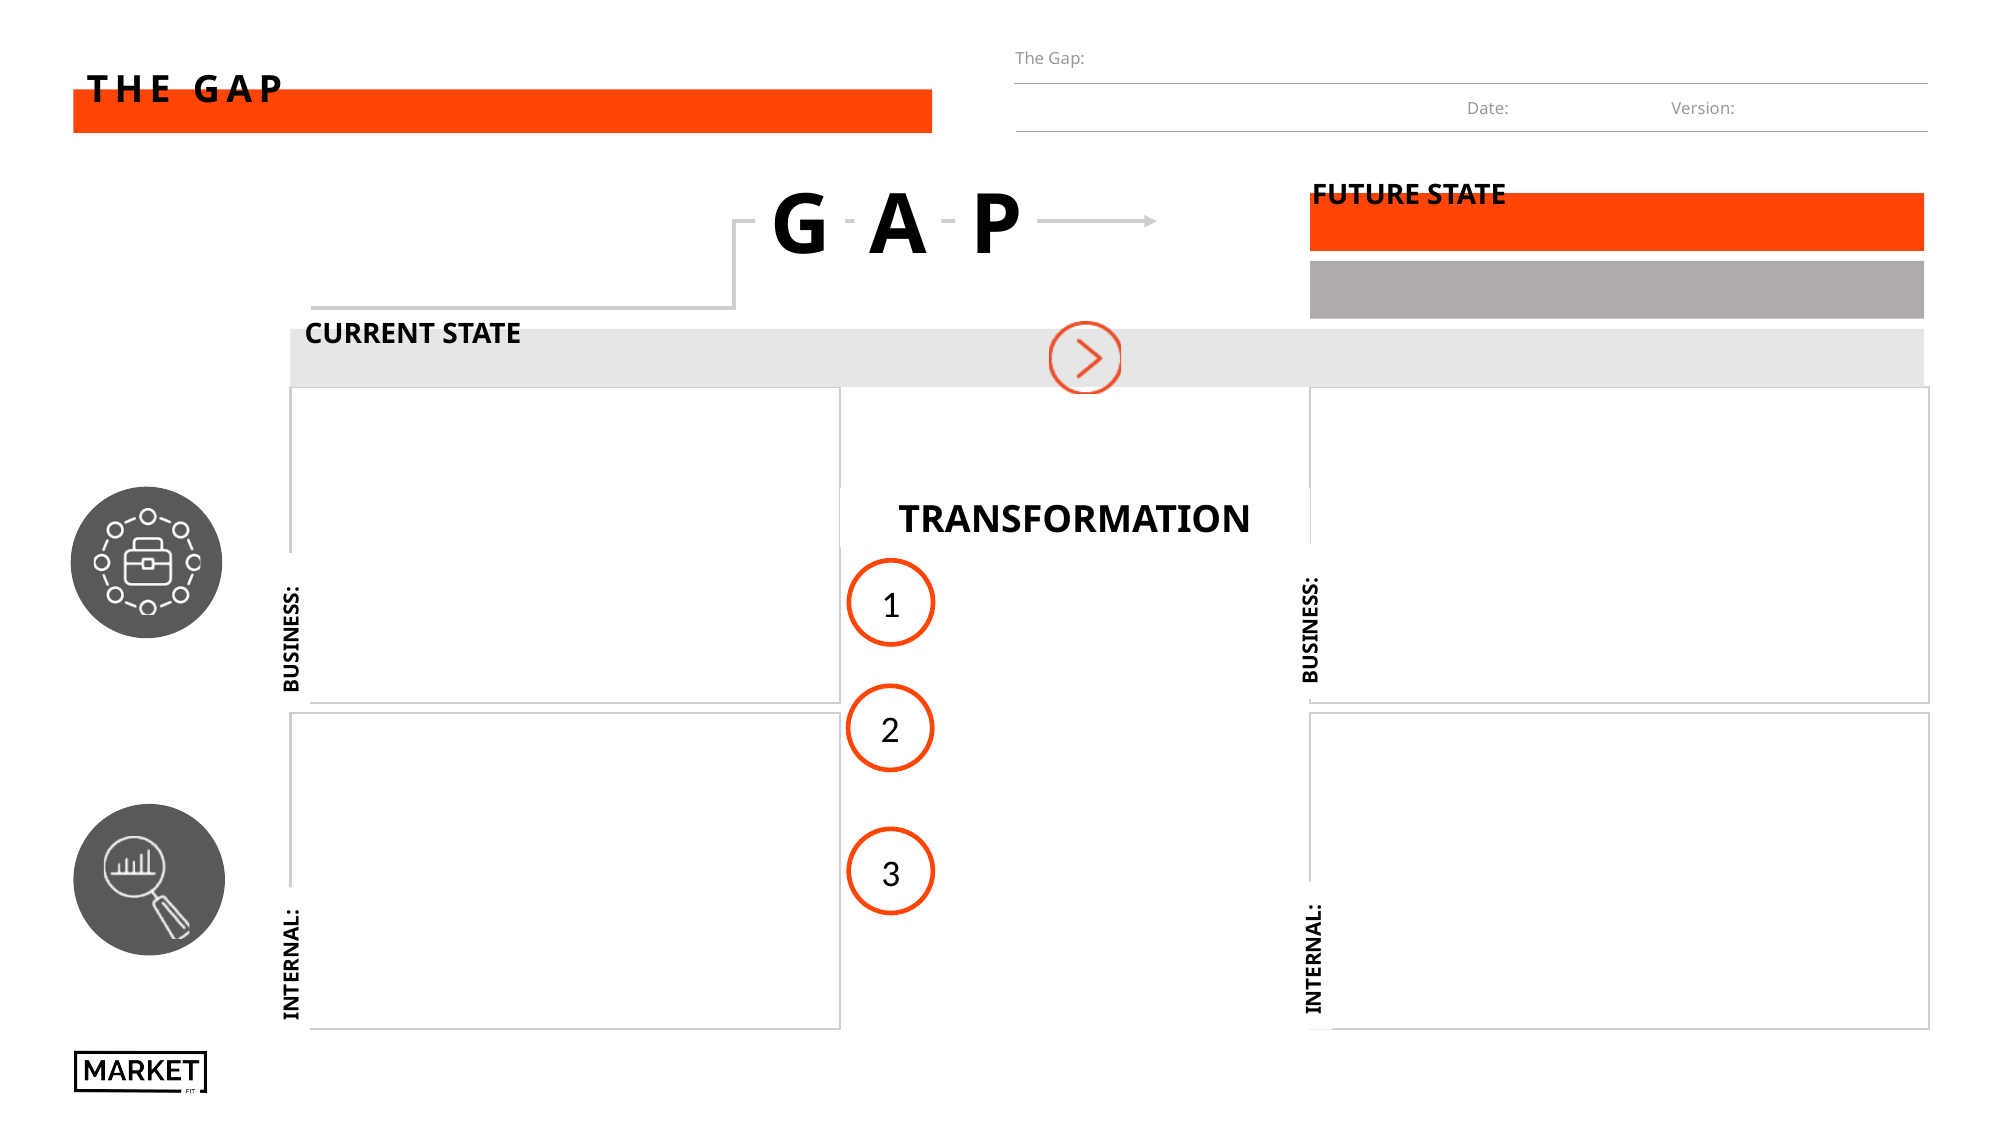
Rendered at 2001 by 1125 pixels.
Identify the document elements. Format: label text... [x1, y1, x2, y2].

text_box FUTURE STATE [1260, 169, 1558, 218]
text_box INTERNAL: [270, 887, 310, 1036]
text_box [289, 328, 839, 388]
text_box [69, 485, 224, 640]
text_box 2 [846, 684, 934, 771]
text_box [289, 388, 841, 704]
text_box [1122, 328, 1925, 388]
text_box Version: [1656, 90, 1750, 125]
text_box P [955, 163, 1038, 221]
text_box 1 [847, 559, 935, 646]
text_box BUSINESS: [270, 553, 310, 708]
text_box [72, 802, 226, 957]
text_box CURRENT STATE [239, 308, 588, 357]
text_box The Gap: [1000, 40, 1101, 76]
text_box 3 [847, 827, 934, 915]
text_box THE GAP [71, 57, 945, 121]
text_box [1309, 712, 1930, 1030]
picture [1048, 320, 1122, 394]
text_box [1309, 192, 1925, 252]
text_box [289, 712, 841, 1030]
picture [103, 836, 190, 939]
text_box G [755, 163, 846, 221]
text_box INTERNAL: [1292, 881, 1333, 1030]
text_box [839, 328, 1048, 388]
text_box [1309, 386, 1930, 704]
text_box A [854, 163, 942, 221]
picture [62, 1041, 214, 1101]
text_box [1309, 260, 1925, 320]
text_box Date: [1452, 90, 1524, 125]
text_box [72, 121, 933, 134]
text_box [310, 221, 1157, 309]
picture [93, 508, 201, 615]
text_box BUSINESS: [1289, 544, 1330, 699]
text_box TRANSFORMATION [840, 487, 1311, 548]
